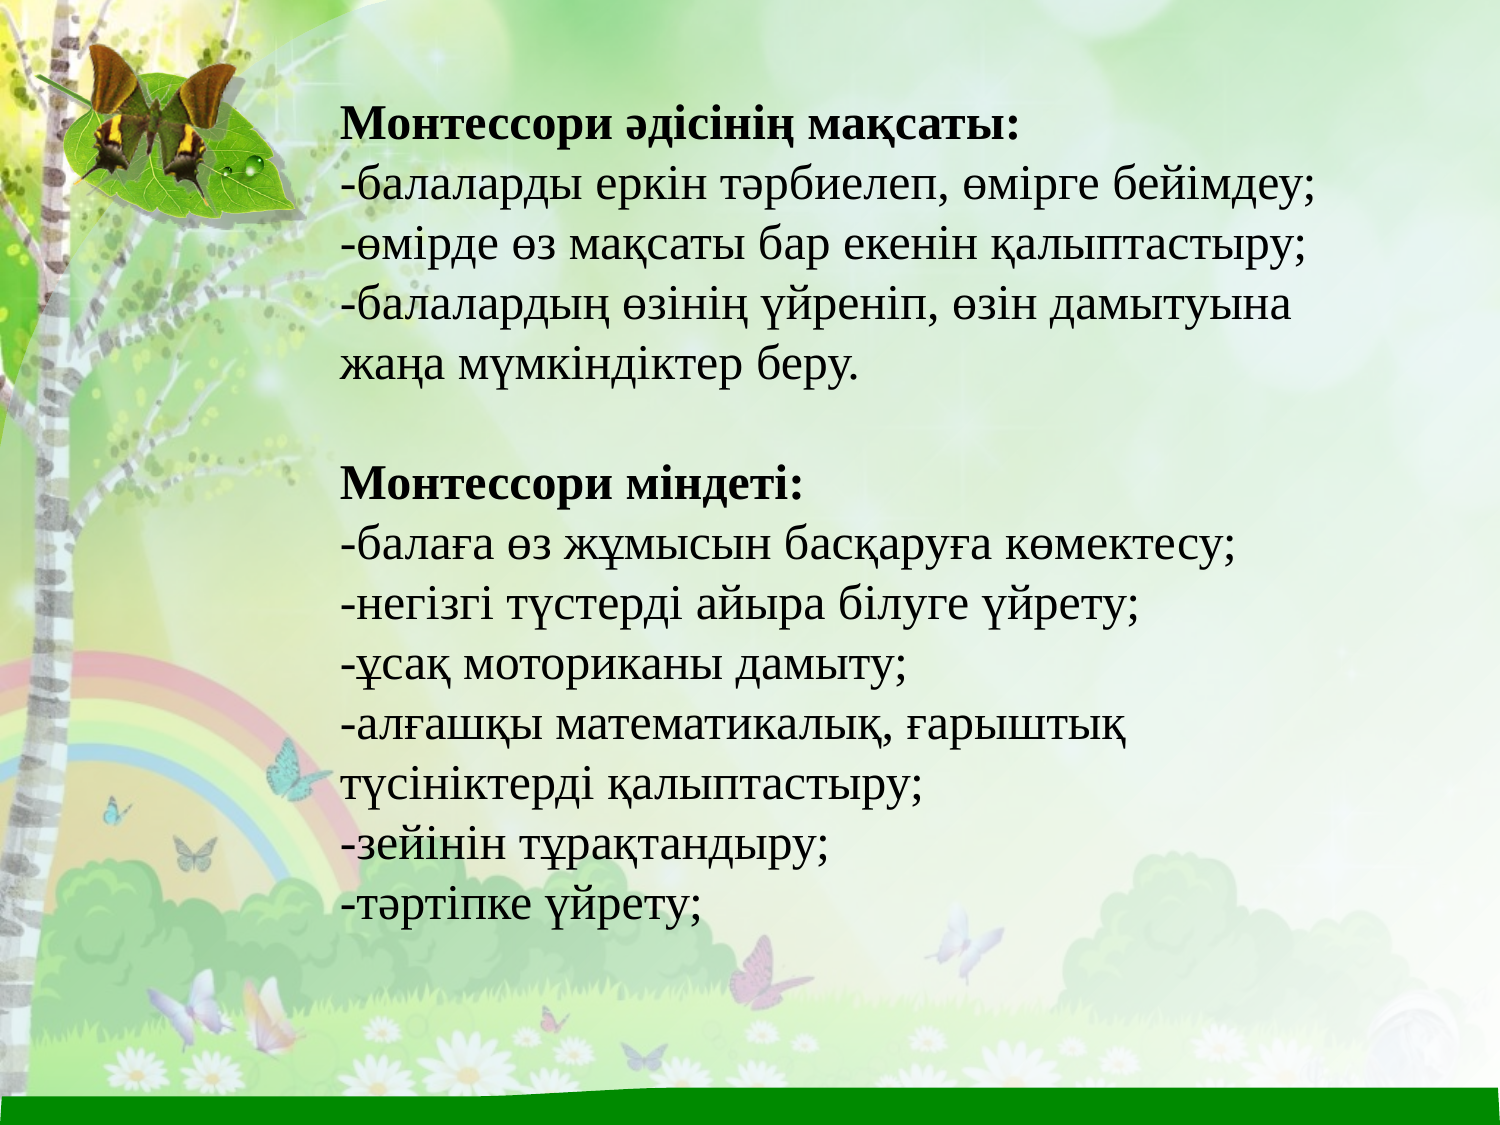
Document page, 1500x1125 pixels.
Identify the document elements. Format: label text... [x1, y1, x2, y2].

picture [0, 0, 384, 444]
title Монтессори әдісінің мақсаты: -балаларды еркін тәрбиелеп, өмірге бейімдеу; -өмірде өз мақсаты бар екенін қалыптастыру; -балалардың өзінің үйреніп, өзін дамытуына жаңа мүмкіндіктер беру. Монтессори міндеті: -балаға өз жұмысын басқаруға көмектесу; -негізгі түстерді айыра білуге үйрету; -ұсақ моториканы дамыту; -алғашқы математикалық, ғарыштық түсініктерді қалыптастыру; -зейінін тұрақтандыру; -тәртіпке үйрету; [324, 137, 1388, 882]
